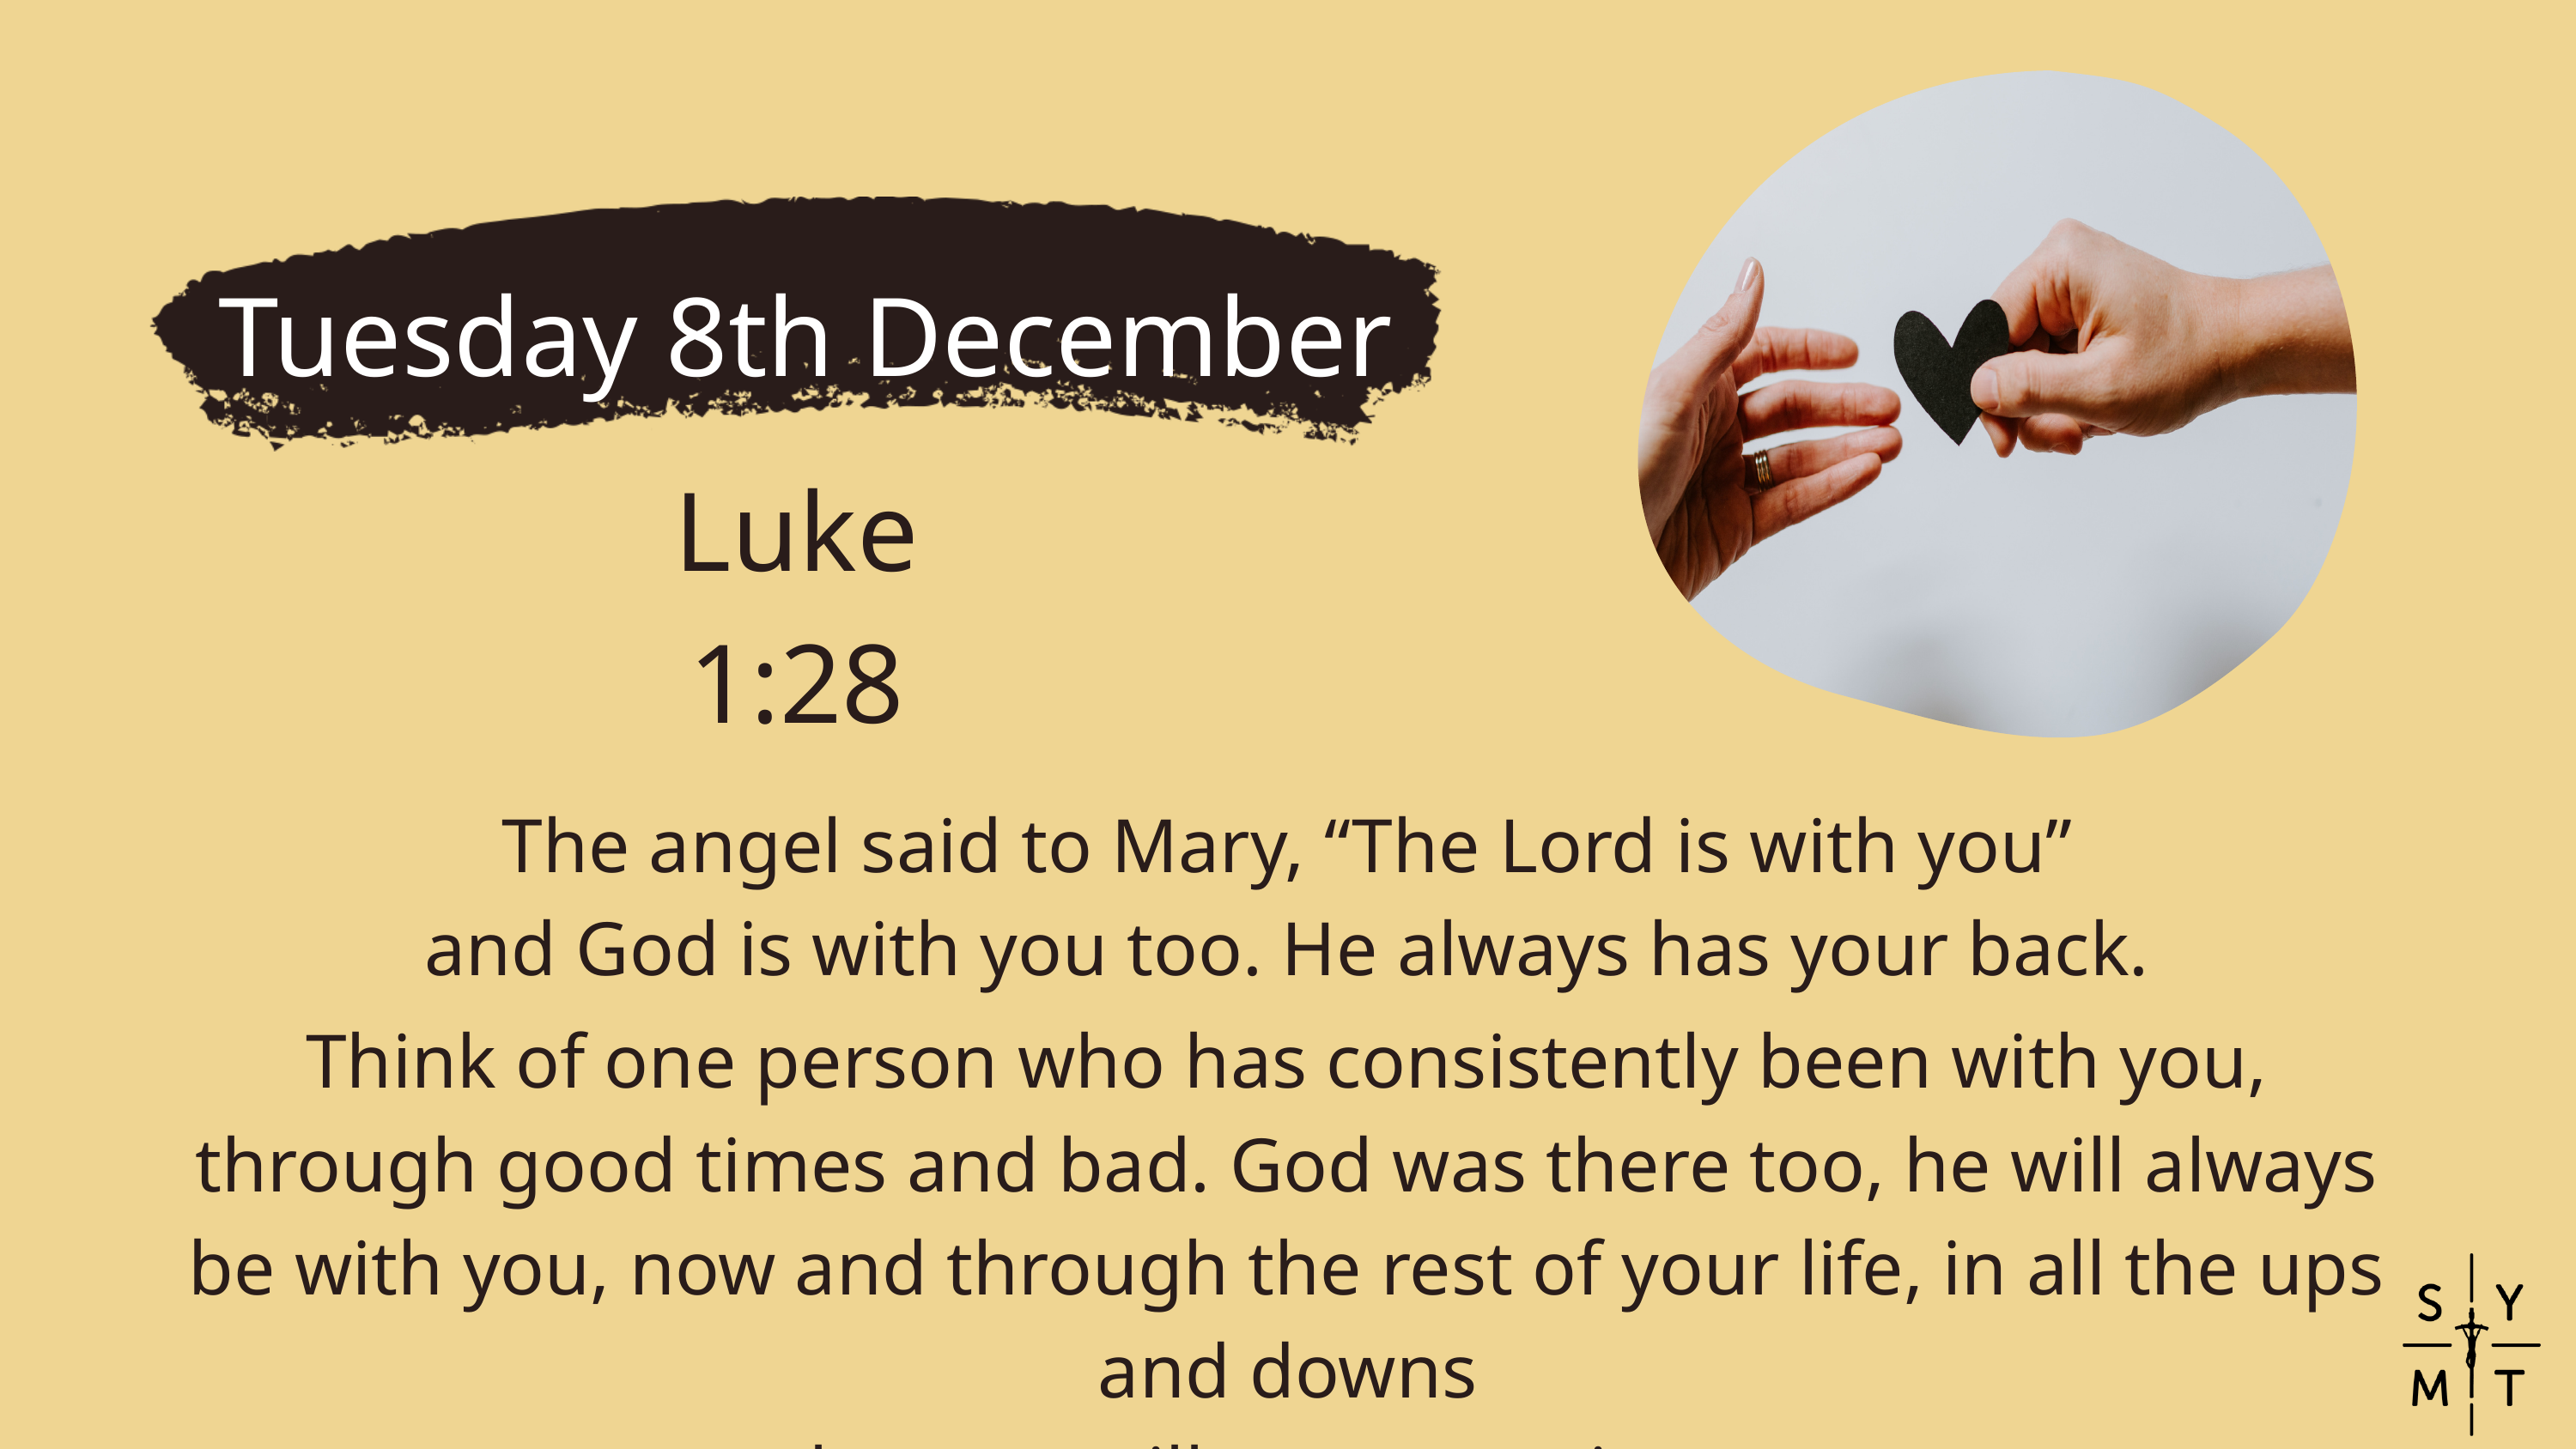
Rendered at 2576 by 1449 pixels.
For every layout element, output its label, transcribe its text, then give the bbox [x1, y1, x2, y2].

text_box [1630, 20, 2368, 758]
text_box The angel said to Mary, “The Lord is with you” and God is with you too. He always has your back. [23, 784, 2553, 991]
text_box Think of one person who has consistently been with you, through good times and bad. God was there too, he will always be with you, now and through the rest of your life, in all the ups and downs that you will ever experience. [159, 999, 2417, 1449]
picture [144, 197, 1449, 452]
text_box Luke 1:28 [568, 458, 1025, 746]
picture [2366, 1240, 2576, 1449]
